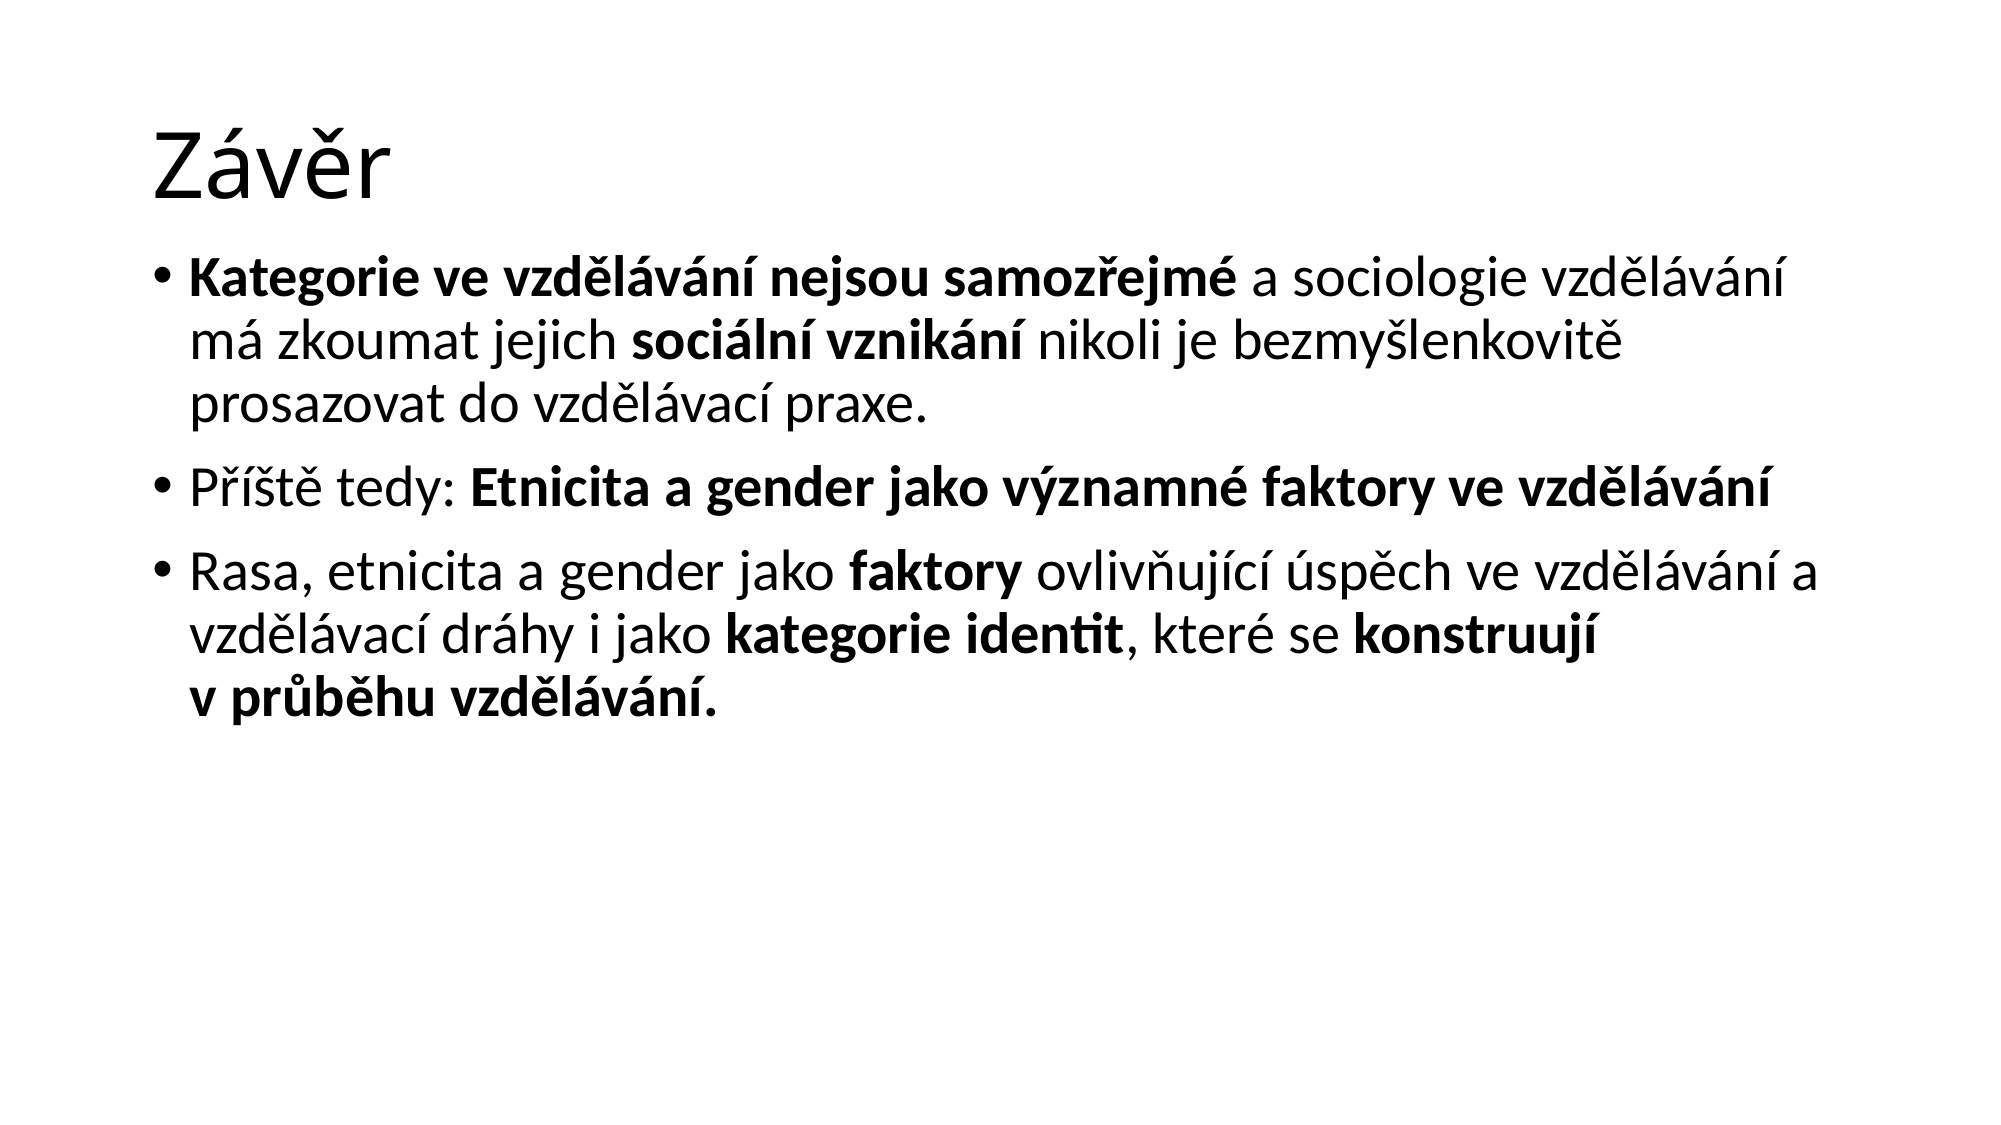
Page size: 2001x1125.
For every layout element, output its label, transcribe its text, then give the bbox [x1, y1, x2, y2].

title Závěr [137, 59, 1863, 239]
list Kategorie ve vzdělávání nejsou samozřejmé a sociologie vzdělávání má zkoumat jejich sociální vznikání nikoli je bezmyšlenkovitě prosazovat do vzdělávací praxe. Příště tedy: Etnicita a gender jako významné faktory ve vzdělávání Rasa, etnicita a gender jako faktory ovlivňující úspěch ve vzdělávání a vzdělávací dráhy i jako kategorie identit, které se konstruují v průběhu vzdělávání. [137, 239, 1863, 768]
